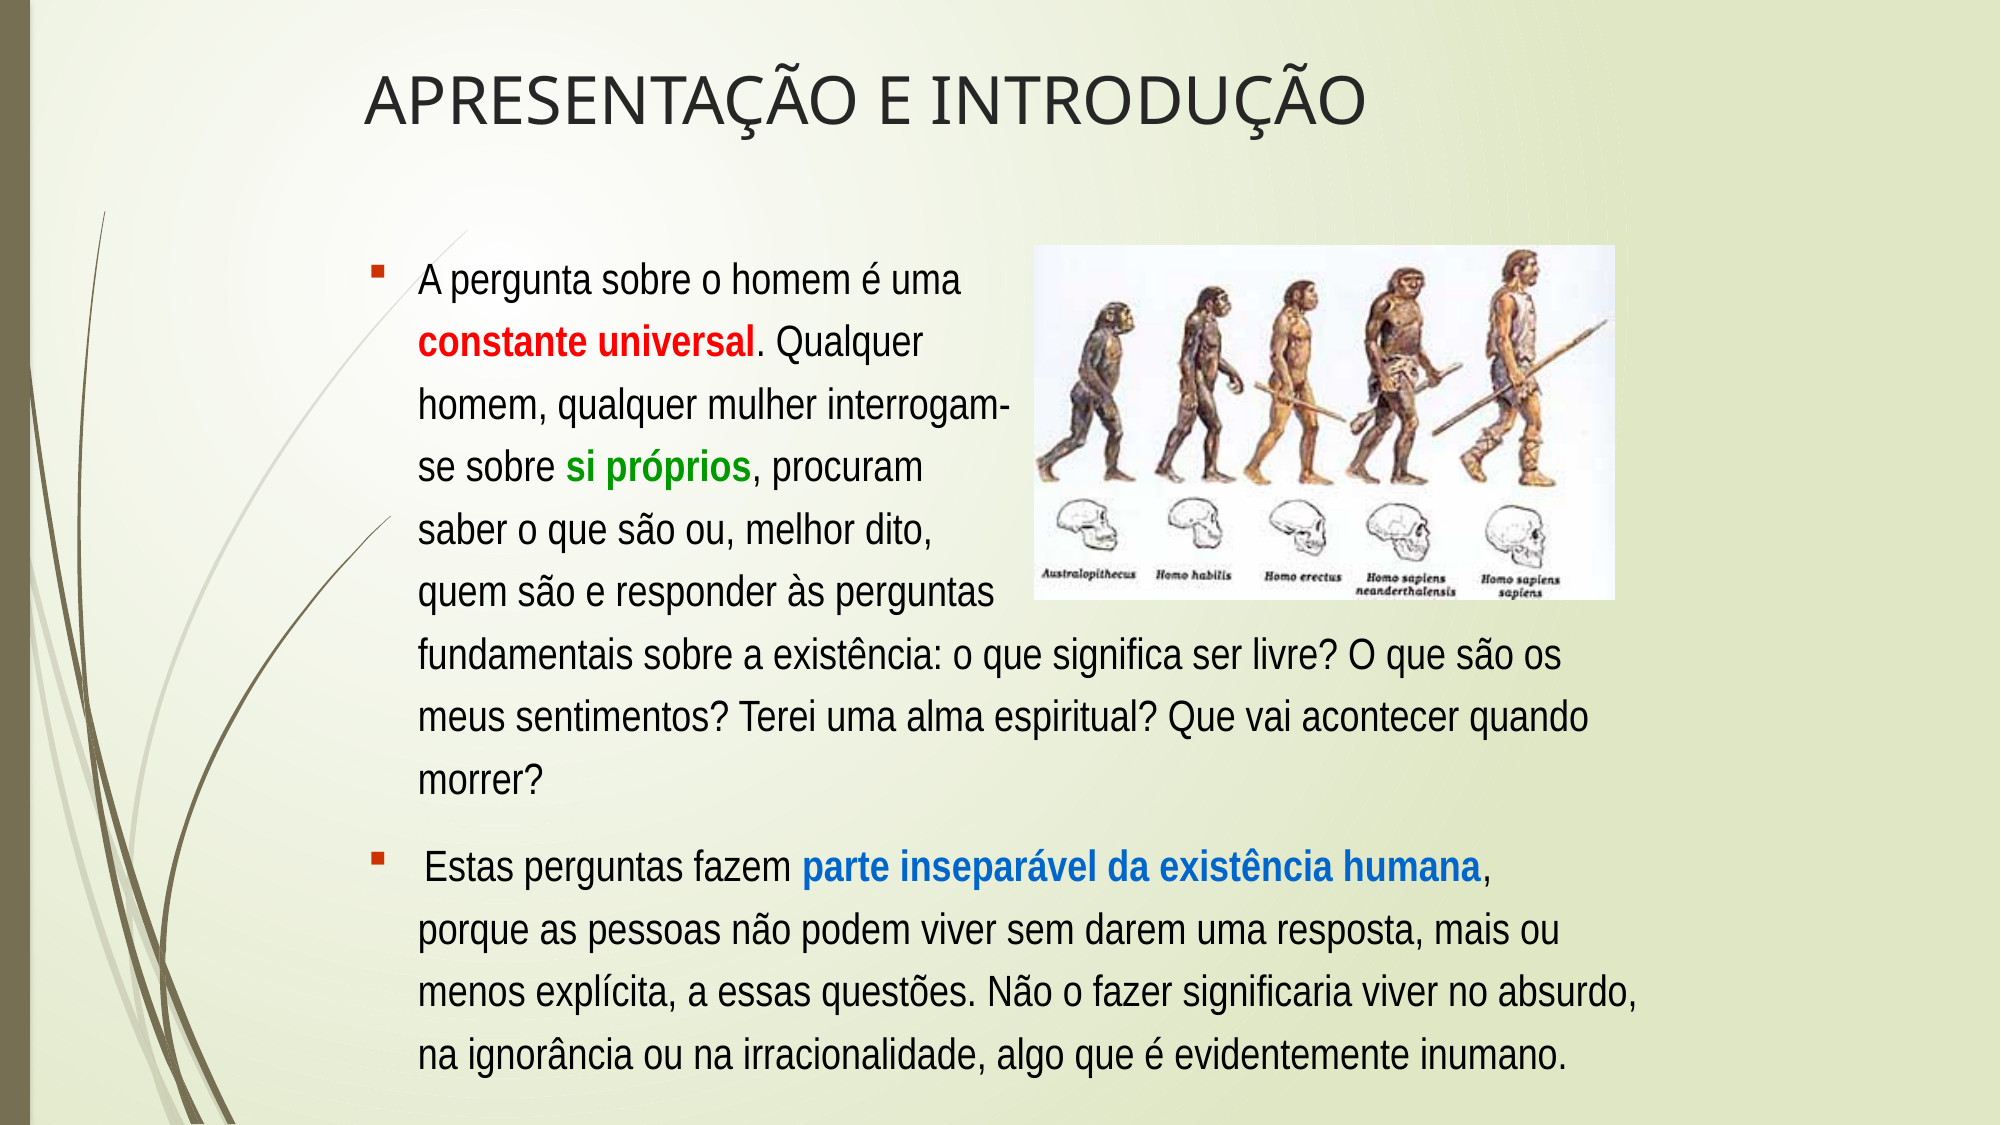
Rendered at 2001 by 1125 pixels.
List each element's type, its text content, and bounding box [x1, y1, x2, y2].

picture [1034, 244, 1615, 600]
text_box A pergunta sobre o homem é uma constante universal. Qualquer homem, qualquer mulher interrogam- se sobre si próprios, procuram saber o que são ou, melhor dito, quem são e responder às perguntas fundamentais sobre a existência: o que significa ser livre? O que são os meus sentimentos? Terei uma alma espiritual? Que vai acontecer quando morrer? Estas perguntas fazem parte inseparável da existência humana, porque as pessoas não podem viver sem darem uma resposta, mais ou menos explícita, a essas questões. Não o fazer significaria viver no absurdo, na ignorância ou na irracionalidade, algo que é evidentemente inumano. [353, 233, 1688, 1086]
title APRESENTAÇÃO E INTRODUÇÃO [332, 50, 1632, 181]
